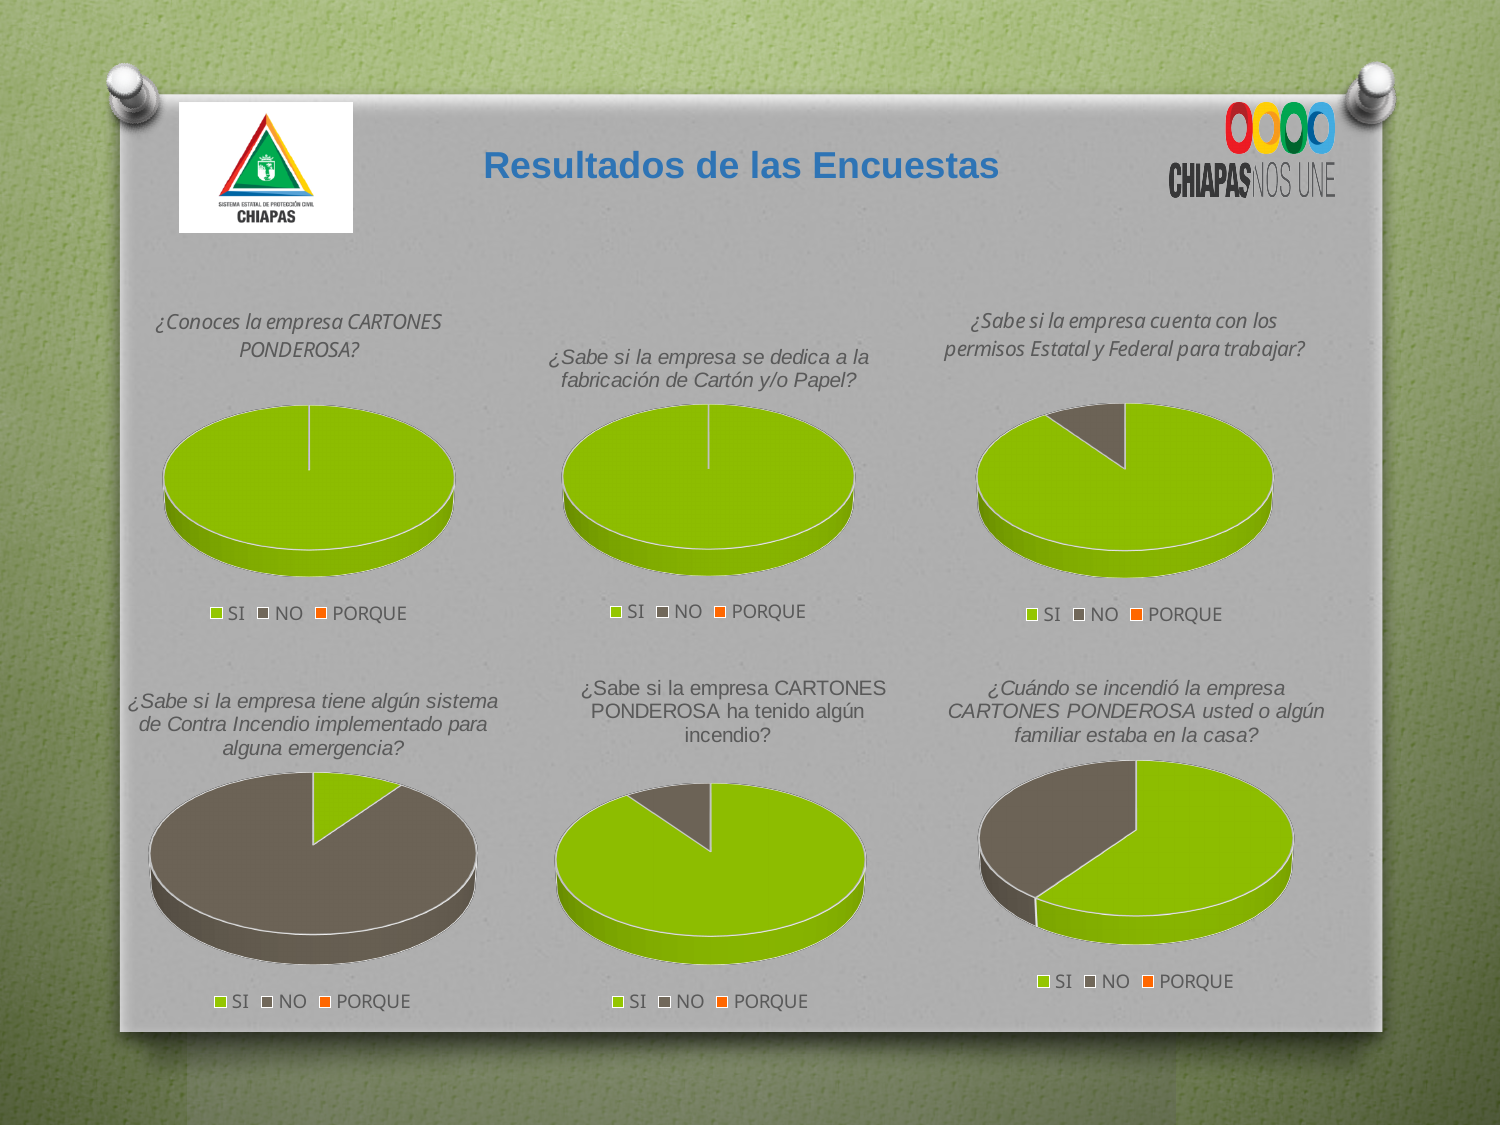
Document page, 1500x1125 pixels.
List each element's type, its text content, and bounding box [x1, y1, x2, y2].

chart [73, 653, 1381, 1022]
text_box Resultados de las Encuestas [468, 130, 1015, 194]
picture [75, 29, 354, 234]
chart [69, 284, 1365, 634]
picture [1168, 35, 1439, 198]
